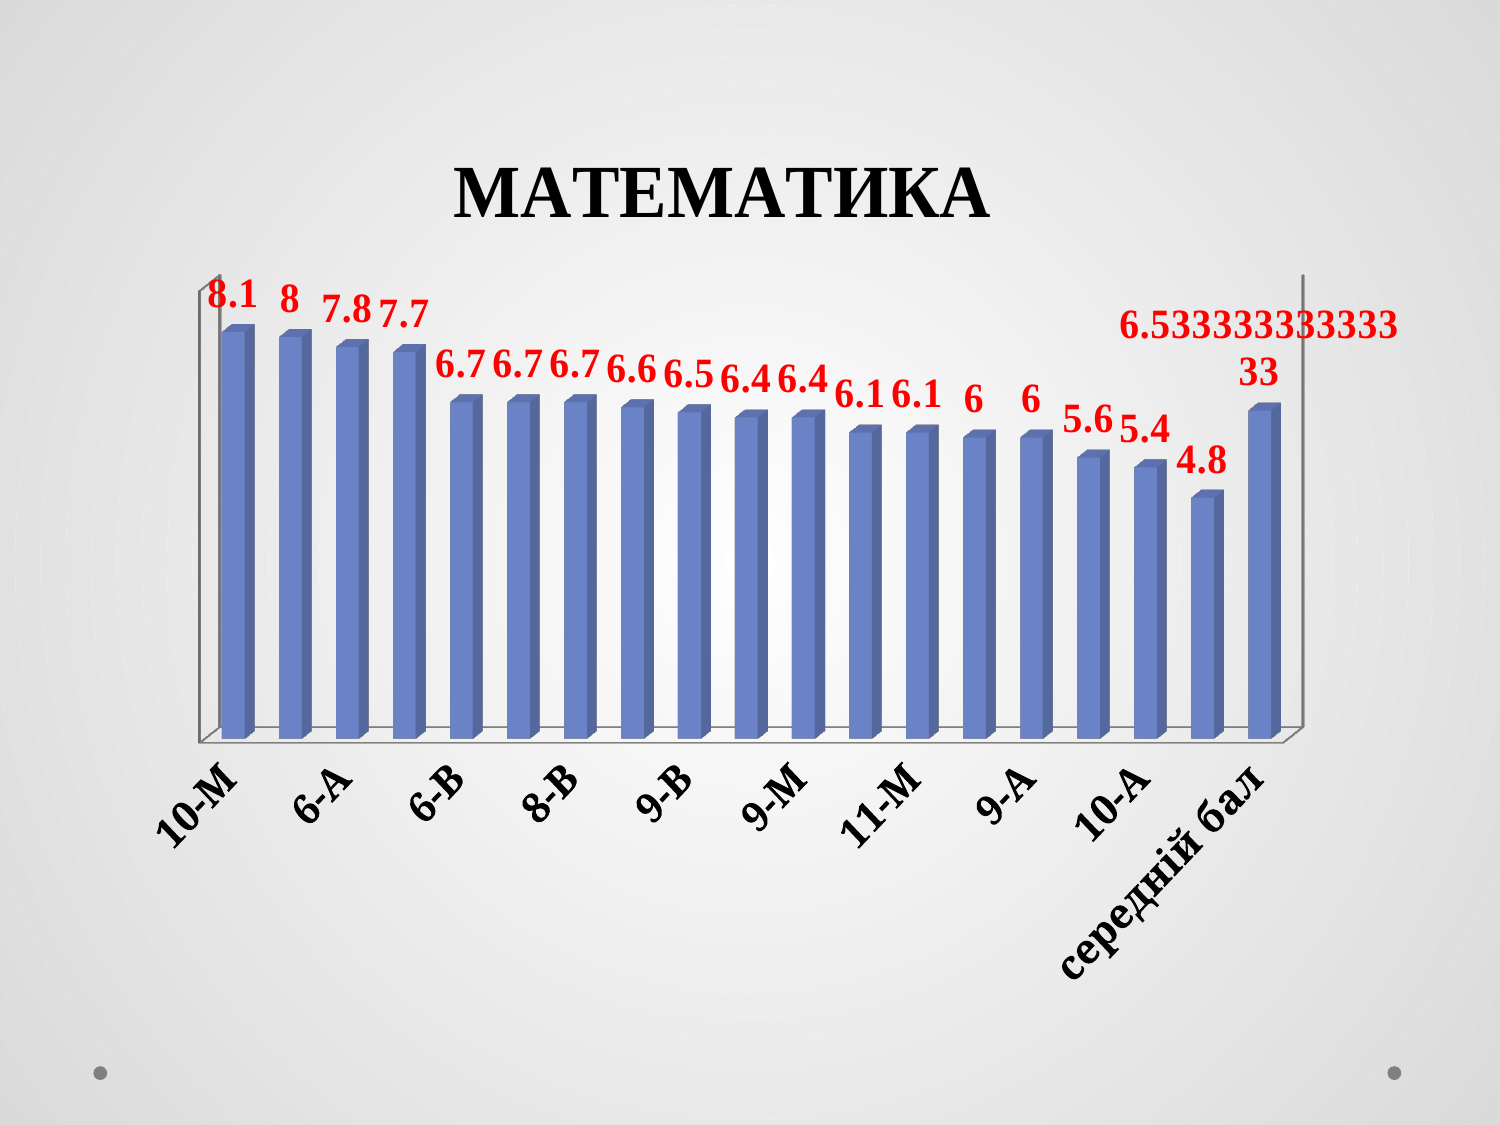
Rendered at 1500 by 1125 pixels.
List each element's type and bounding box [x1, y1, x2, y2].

chart [111, 101, 1400, 1012]
